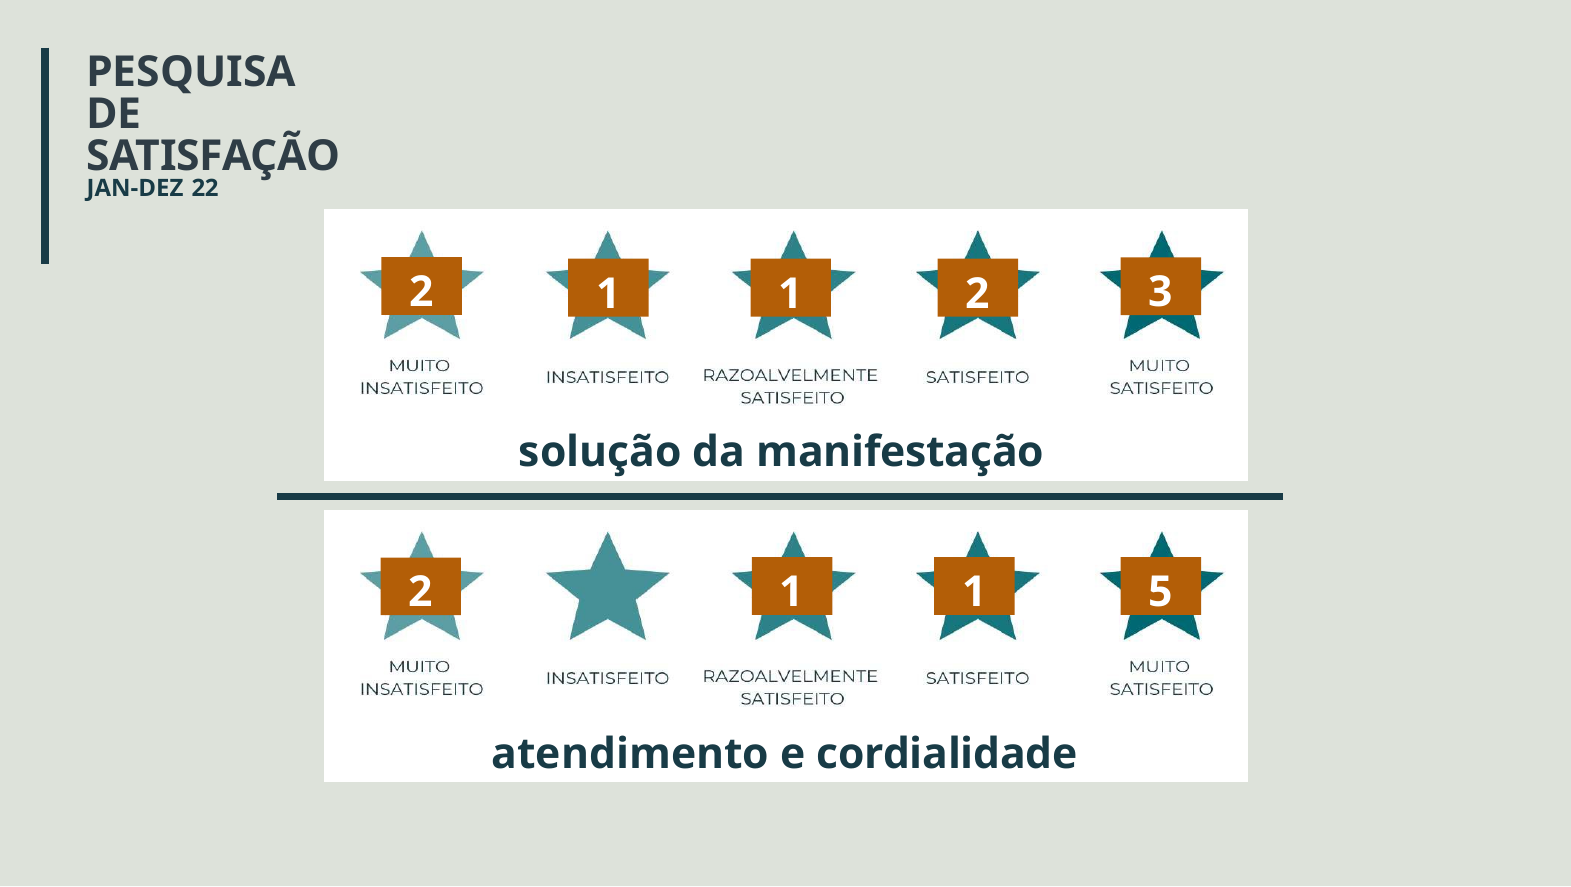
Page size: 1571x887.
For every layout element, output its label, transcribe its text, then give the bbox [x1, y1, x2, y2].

picture [324, 510, 1248, 782]
title PESQUISA DE SATISFAÇÃO JAN-DEZ 22 [84, 41, 352, 202]
picture [324, 208, 1248, 481]
